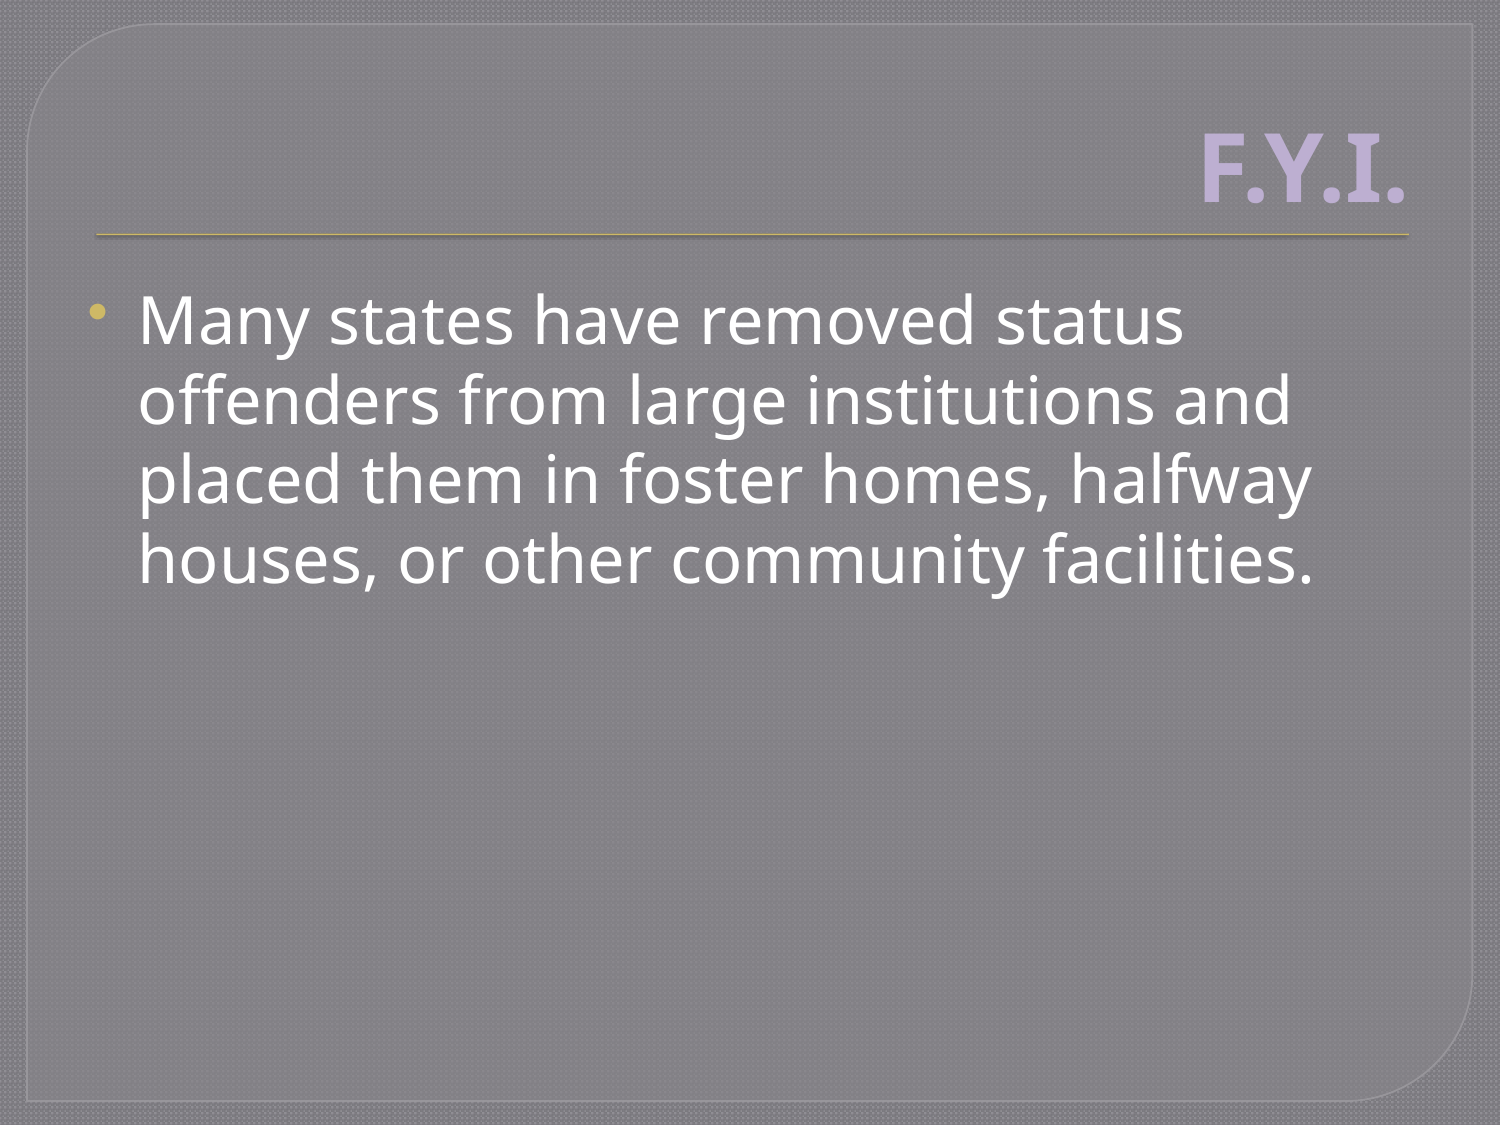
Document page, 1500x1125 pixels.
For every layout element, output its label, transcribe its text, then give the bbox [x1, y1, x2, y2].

list Many states have removed status offenders from large institutions and placed them in foster homes, halfway houses, or other community facilities. [75, 270, 1425, 1013]
title F.Y.I. [75, 41, 1425, 230]
